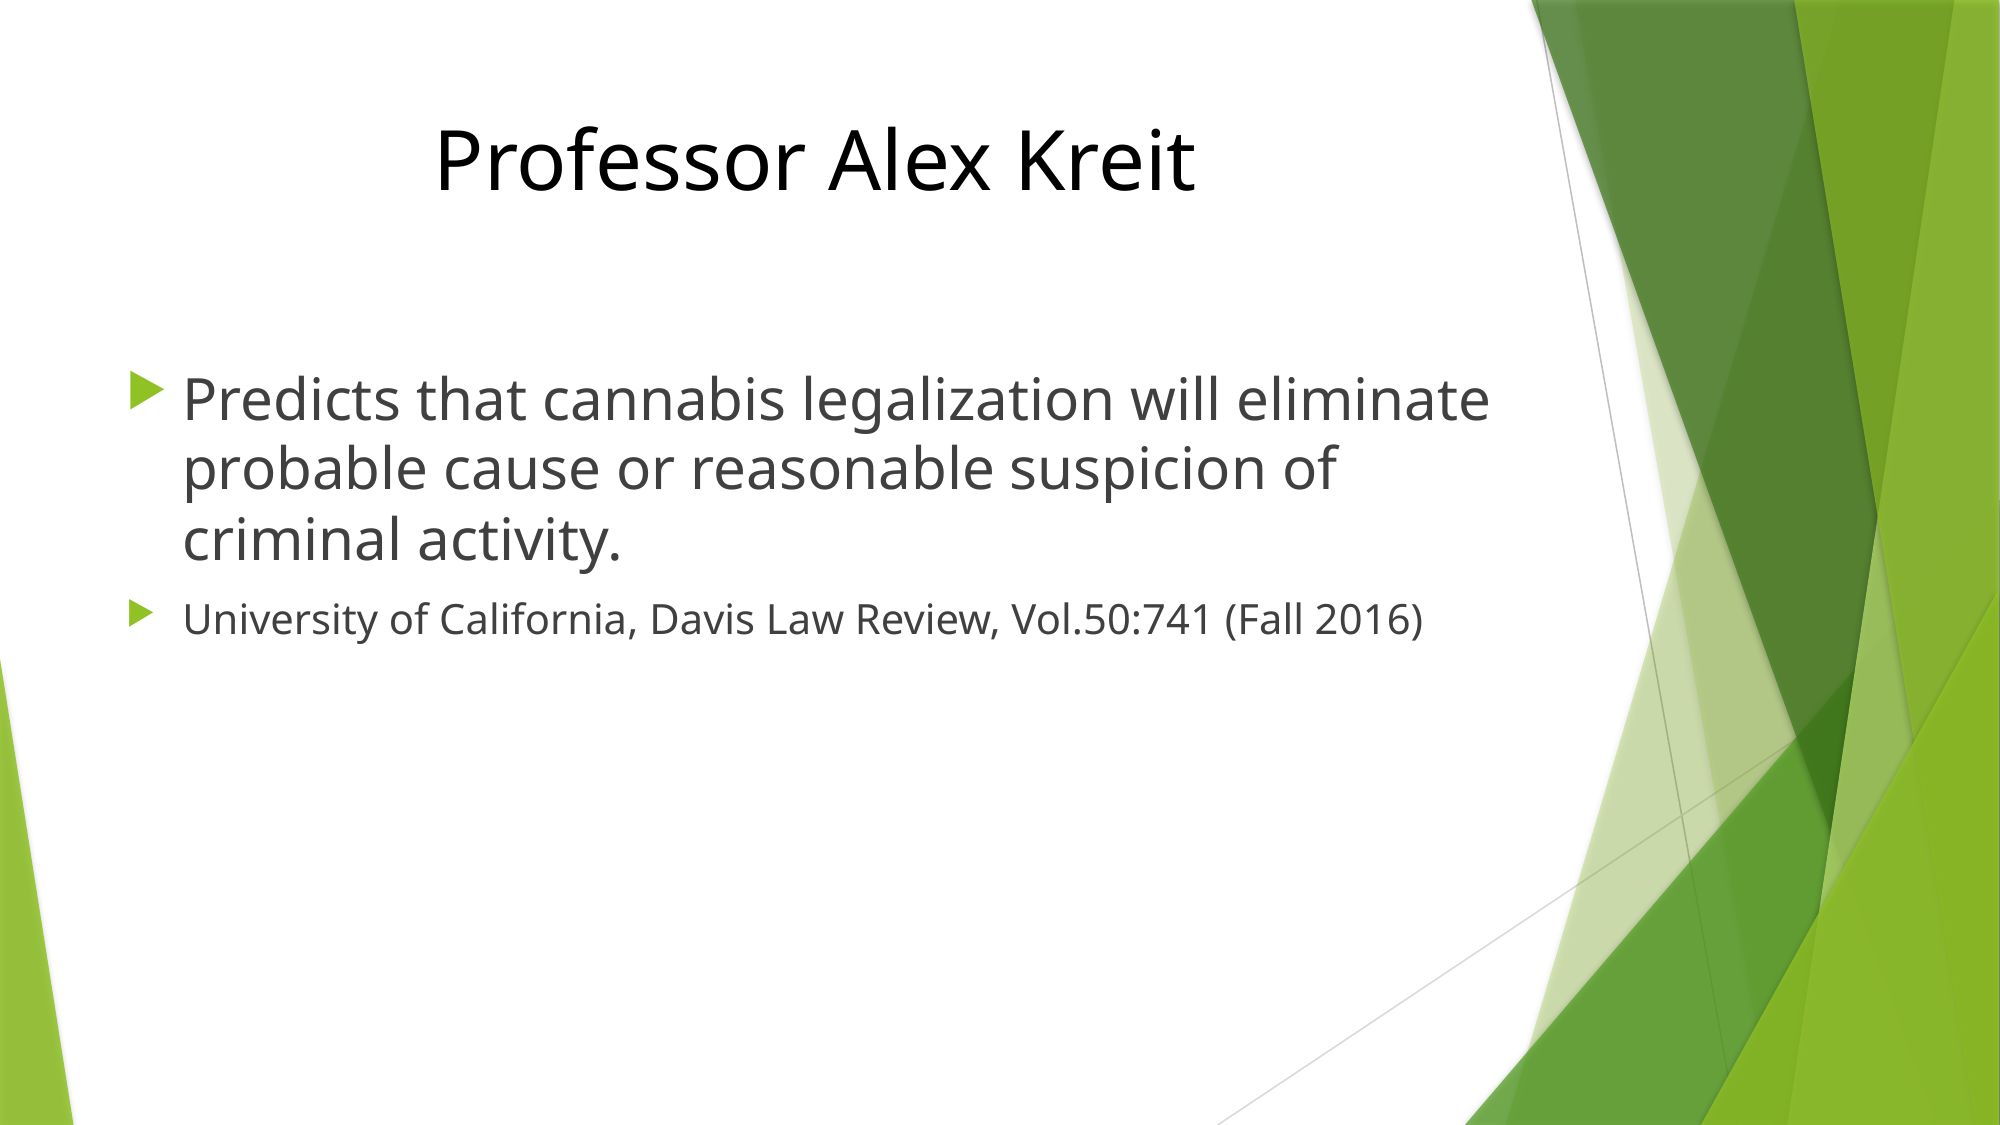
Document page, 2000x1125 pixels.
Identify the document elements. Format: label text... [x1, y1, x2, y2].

list Predicts that cannabis legalization will eliminate probable cause or reasonable suspicion of criminal activity. University of California, Davis Law Review, Vol.50:741 (Fall 2016) [111, 354, 1521, 992]
title Professor Alex Kreit [111, 99, 1521, 317]
